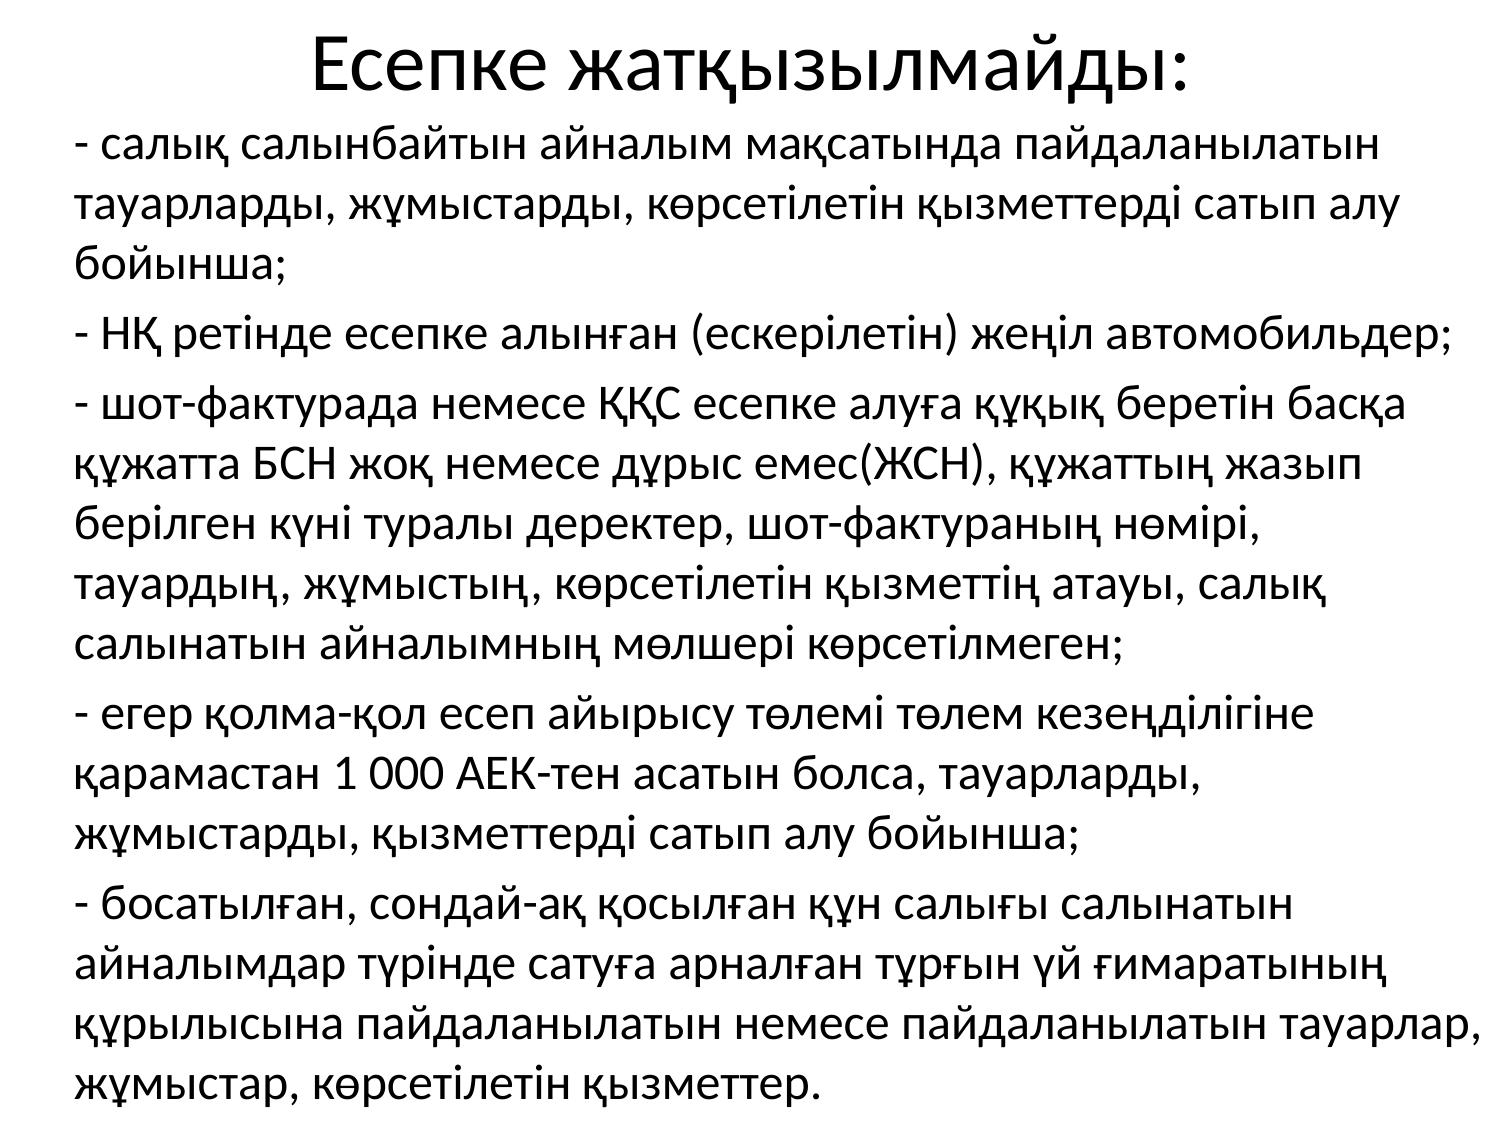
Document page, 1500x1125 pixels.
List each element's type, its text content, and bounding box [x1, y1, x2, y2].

title Есепке жатқызылмайды: [76, 0, 1427, 101]
list - салық салынбайтын айналым мақсатында пайдаланылатын тауарларды, жұмыстарды, көрсетілетін қызметтерді сатып алу бойынша; - НҚ ретінде есепке алынған (ескерілетін) жеңіл автомобильдер; - шот-фактурада немесе ҚҚС есепке алуға құқық беретін басқа құжатта БСН жоқ немесе дұрыс емес(ЖСН), құжаттың жазып берілген күні туралы деректер, шот-фактураның нөмірі, тауардың, жұмыстың, көрсетілетін қызметтің атауы, салық салынатын айналымның мөлшері көрсетілмеген; - егер қолма-қол есеп айырысу төлемі төлем кезеңділігіне қарамастан 1 000 АЕК-тен асатын болса, тауарларды, жұмыстарды, қызметтерді сатып алу бойынша; - босатылған, сондай-ақ қосылған құн салығы салынатын айналымдар түрінде сатуға арналған тұрғын үй ғимаратының құрылысына пайдаланылатын немесе пайдаланылатын тауарлар, жұмыстар, көрсетілетін қызметтер. [58, 101, 1500, 1066]
